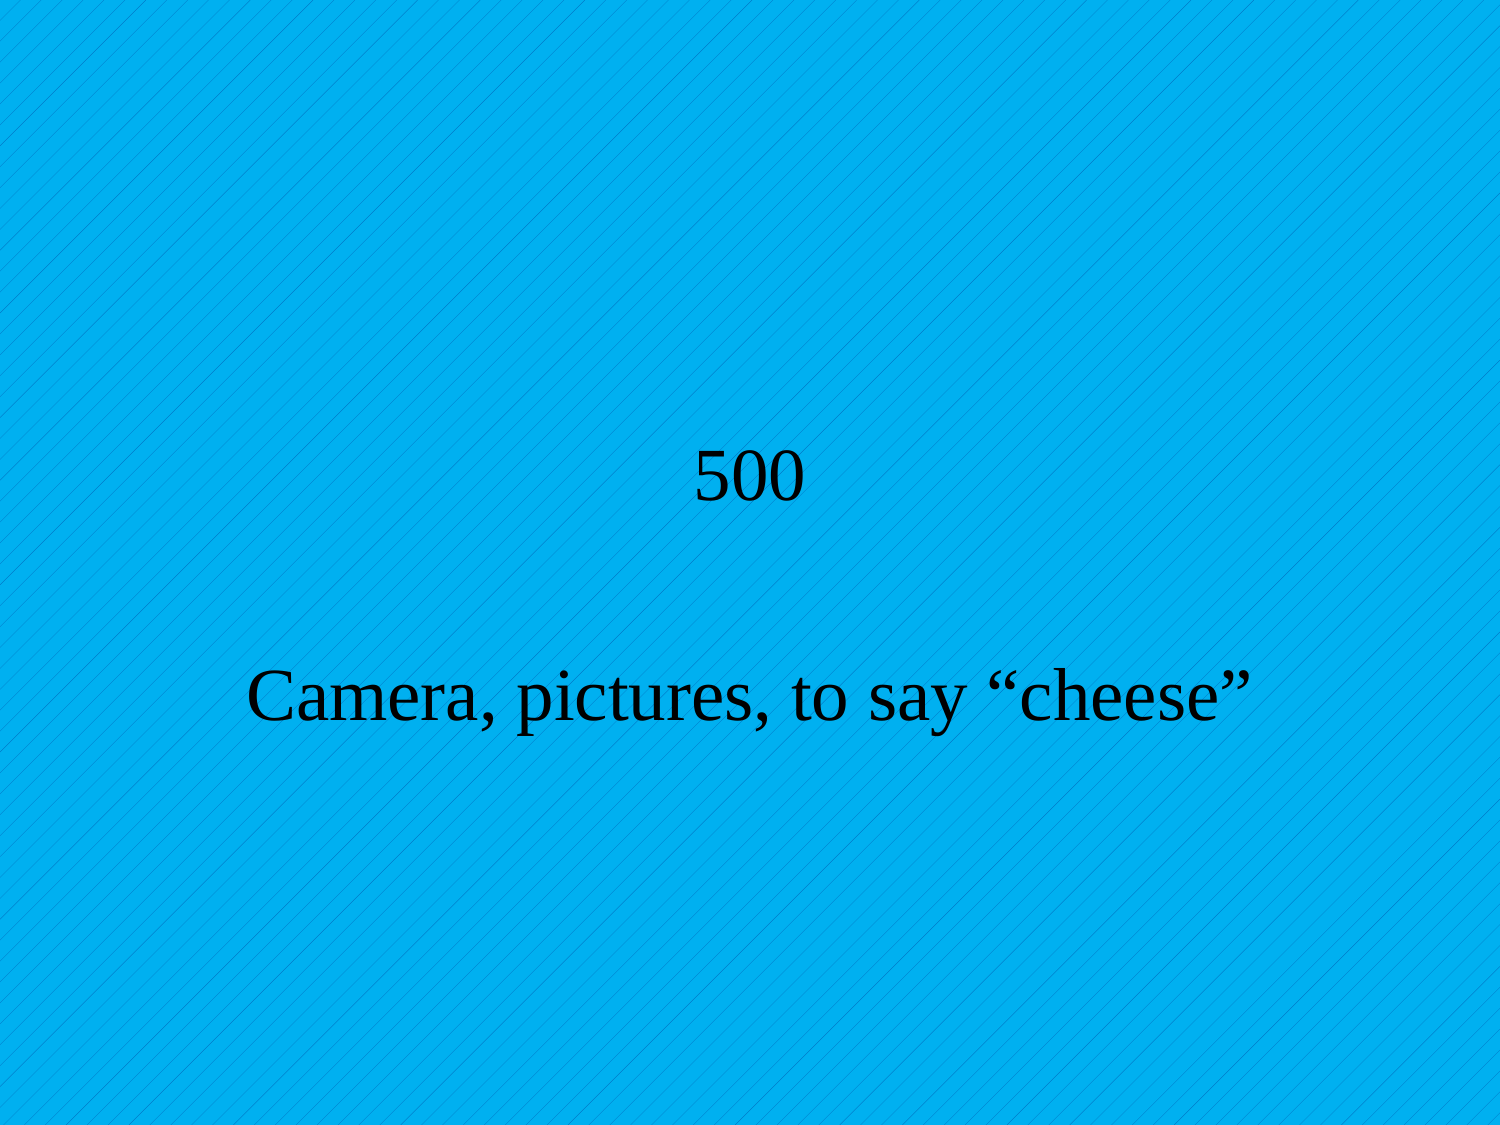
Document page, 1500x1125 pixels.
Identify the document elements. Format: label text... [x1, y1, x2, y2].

subtitle Camera, pictures, to say “cheese” [225, 637, 1275, 925]
title 500 [112, 349, 1388, 591]
